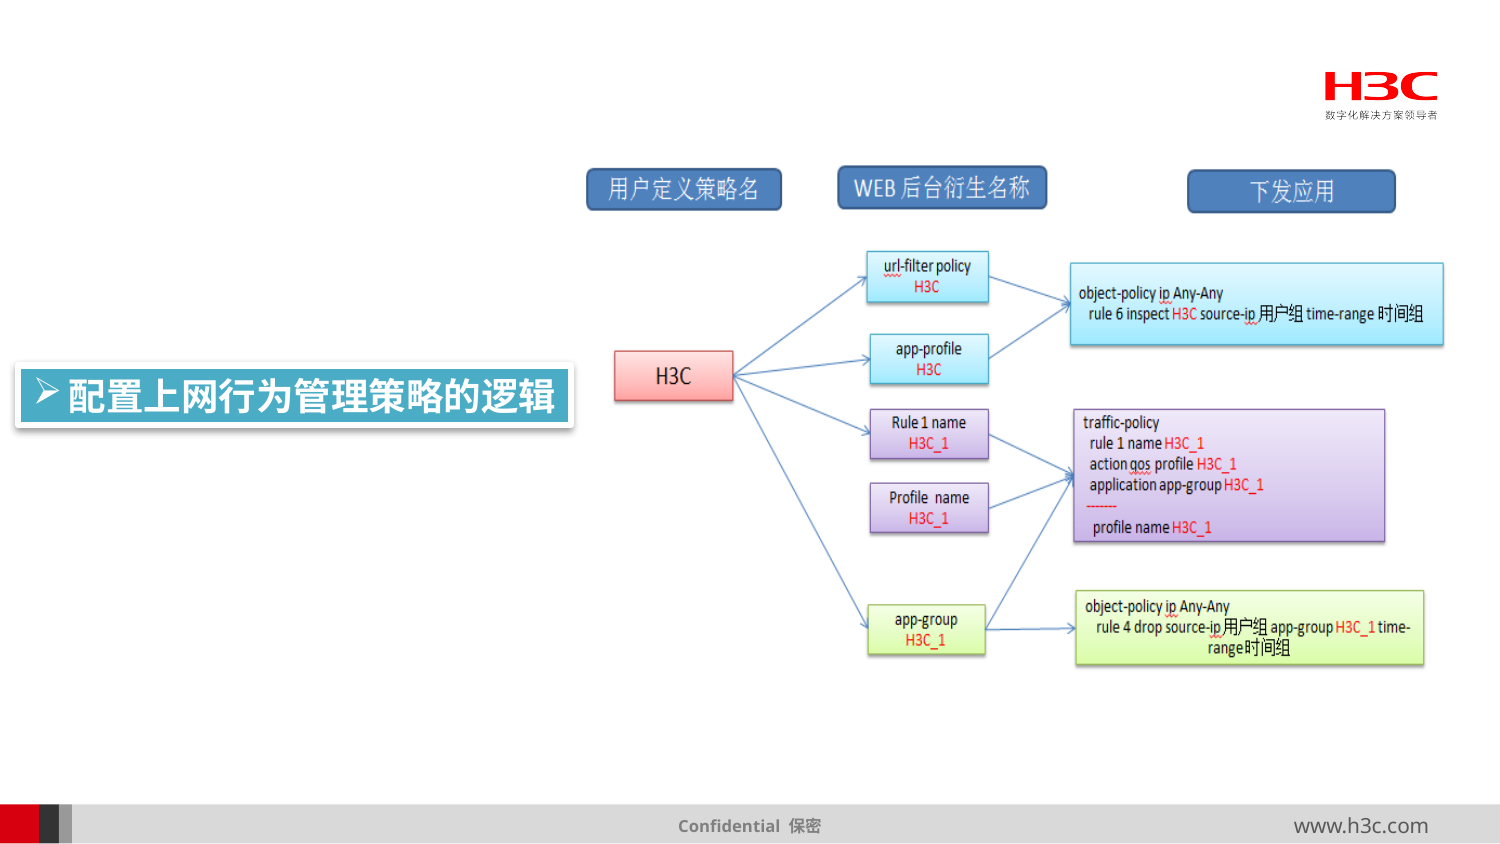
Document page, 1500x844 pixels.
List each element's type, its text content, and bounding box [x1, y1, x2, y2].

text_box 配置上网行为管理策略的逻辑 [15, 362, 574, 428]
picture [1296, 55, 1466, 136]
picture [584, 149, 1448, 682]
